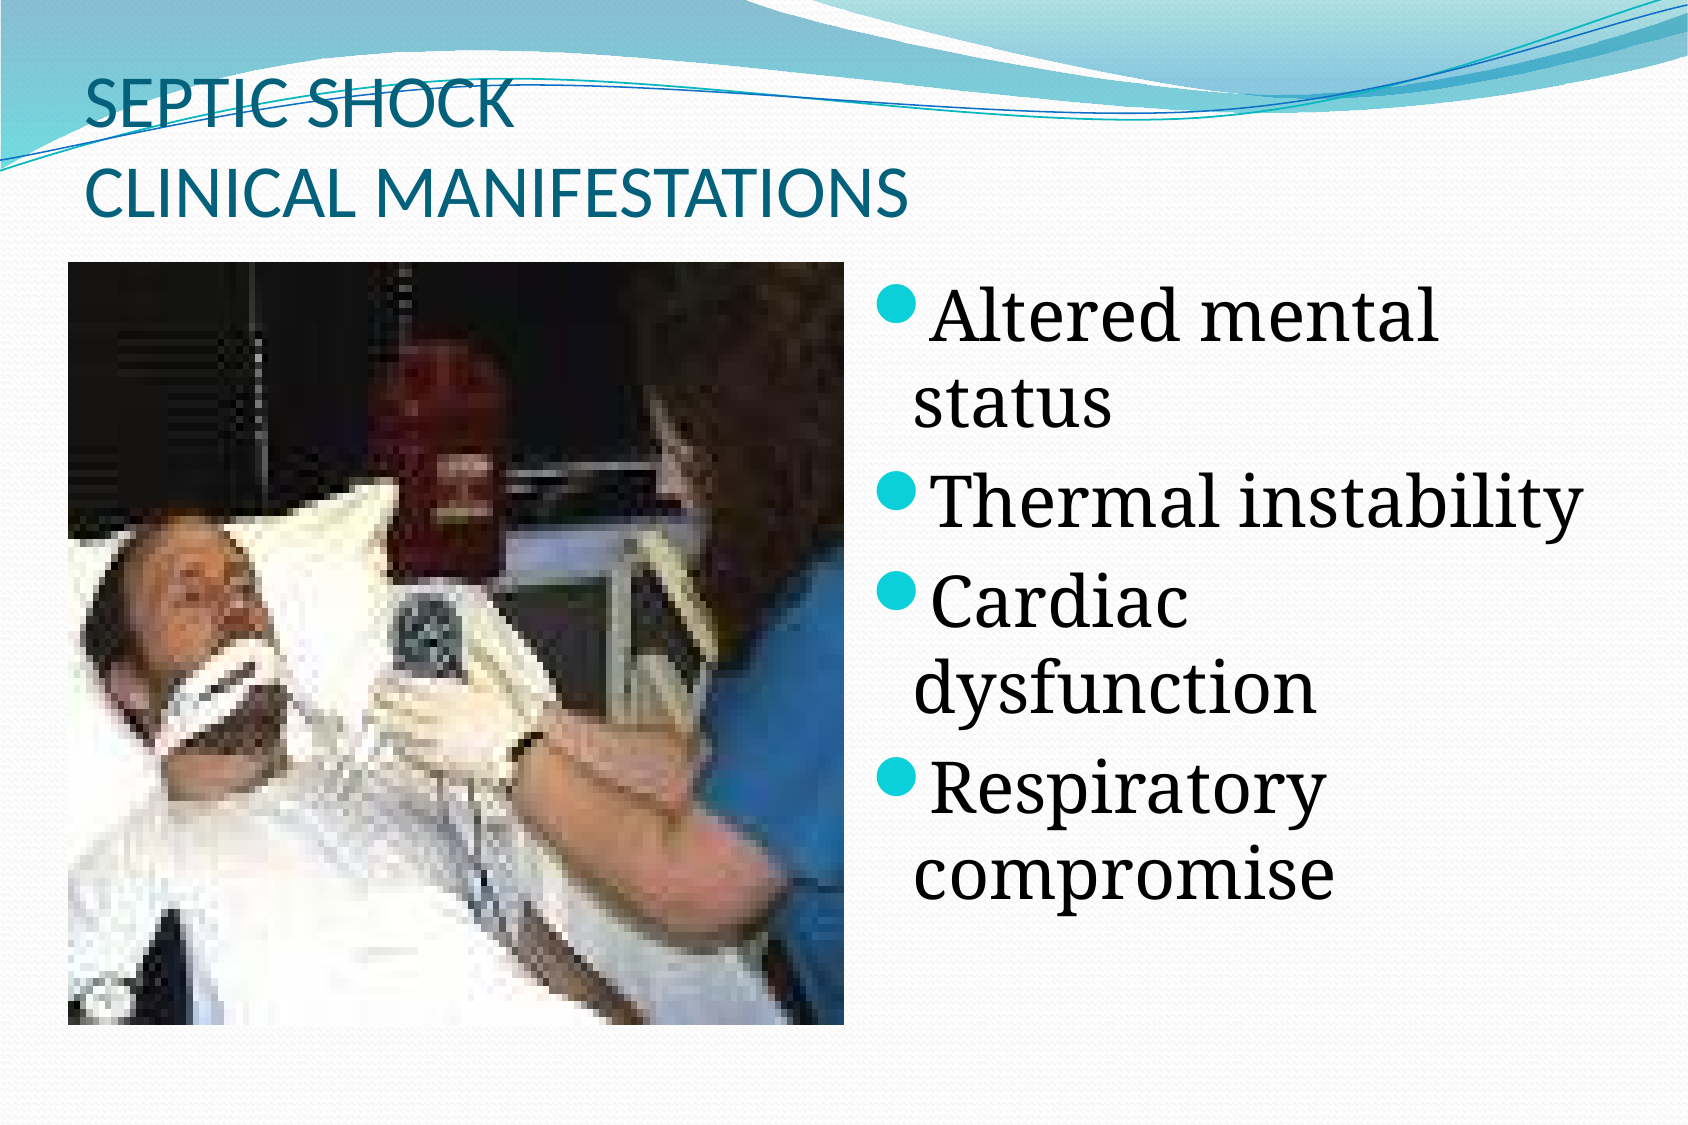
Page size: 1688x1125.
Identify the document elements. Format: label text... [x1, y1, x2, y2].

list Altered mental status Thermal instability Cardiac dysfunction Respiratory compromise [855, 262, 1604, 1006]
title SEPTIC SHOCK CLINICAL MANIFESTATIONS [84, 44, 1604, 233]
picture [68, 262, 844, 1026]
